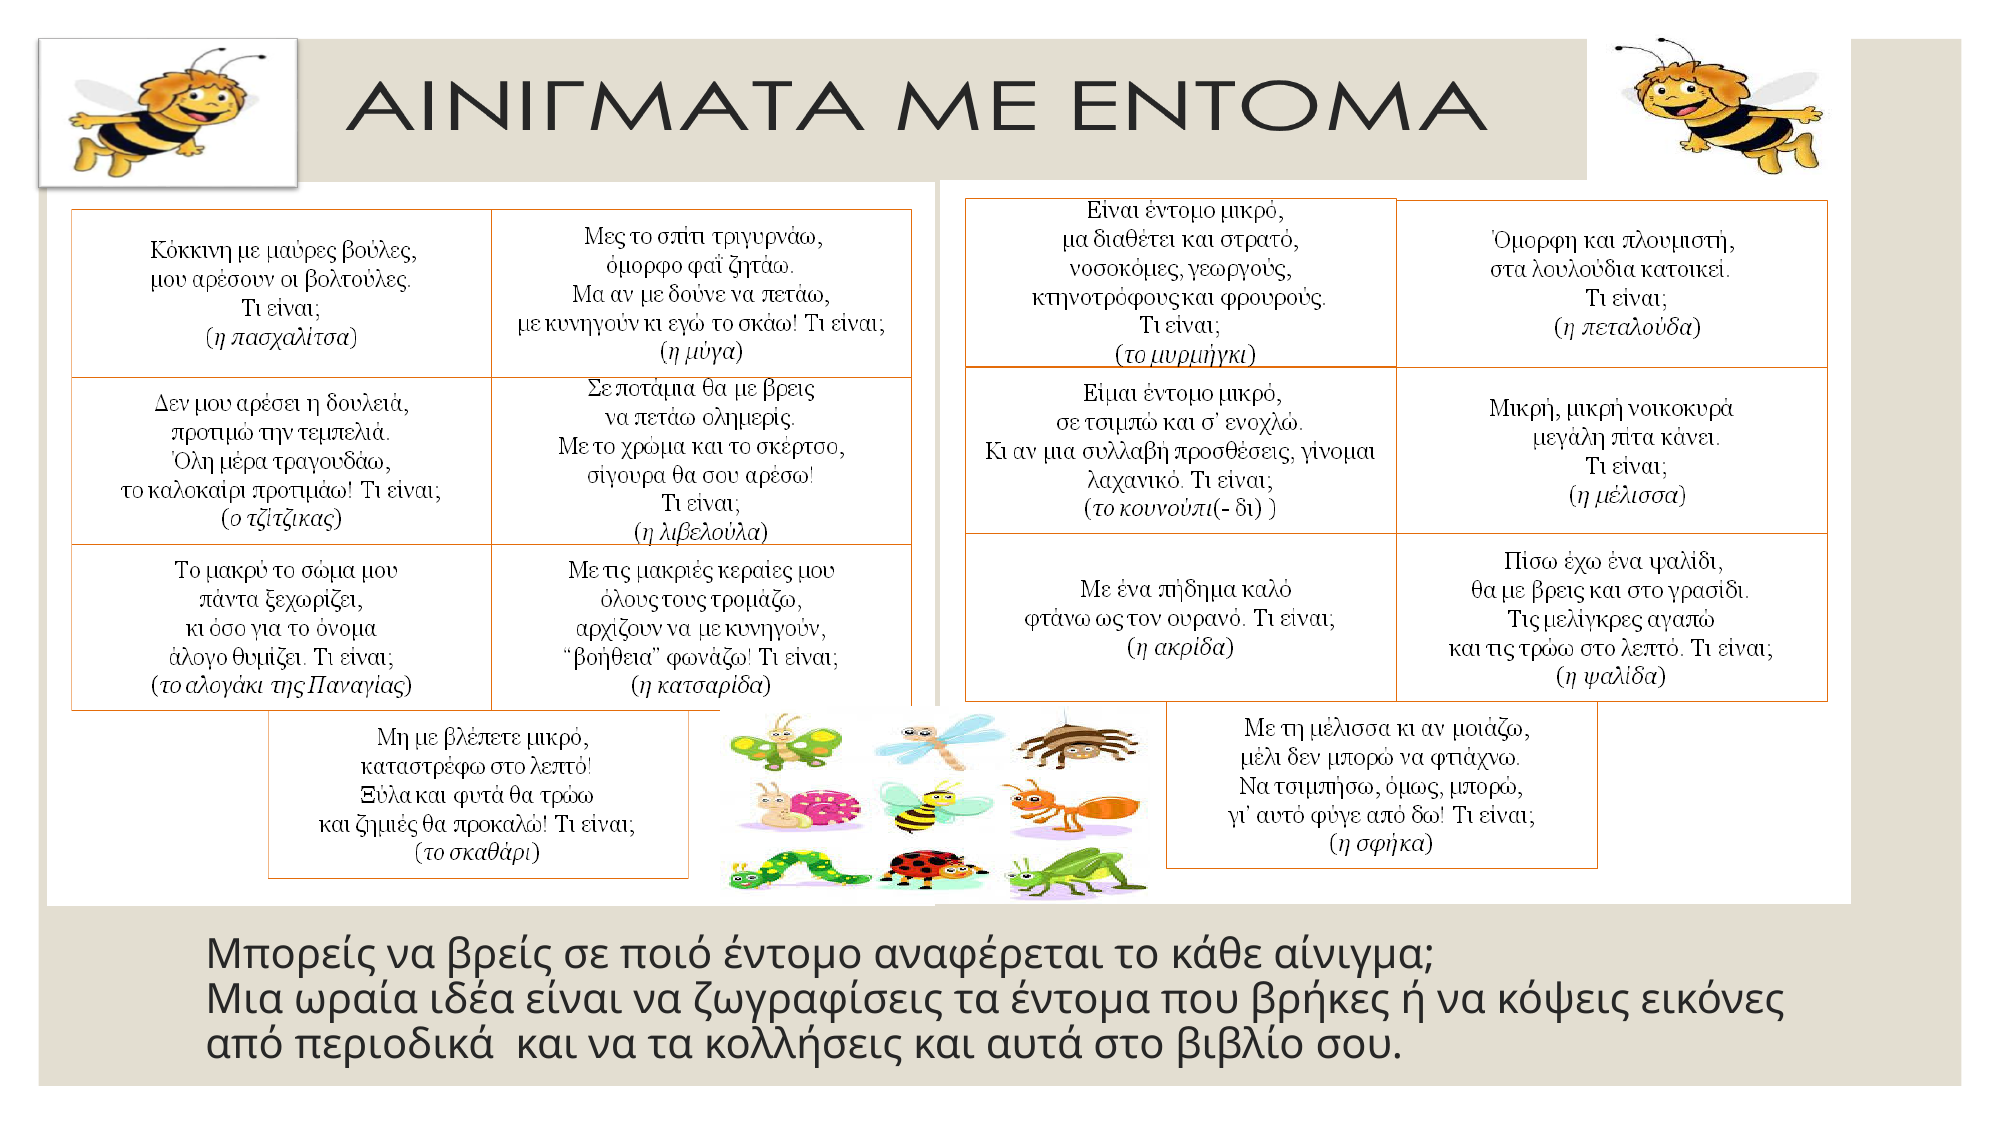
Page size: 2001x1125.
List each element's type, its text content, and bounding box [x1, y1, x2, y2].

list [46, 192, 934, 906]
title Μπορείς να βρείς σε ποιό έντομο αναφέρεται το κάθε αίνιγμα; Μια ωραία ιδέα είναι να ζωγραφίσεις τα έντομα που βρήκες ή να κόψεις εικόνες από περιοδικά και να τα κολλήσεις και αυτά στο βιβλίο σου. [190, 930, 1841, 1070]
picture [28, 33, 1851, 904]
